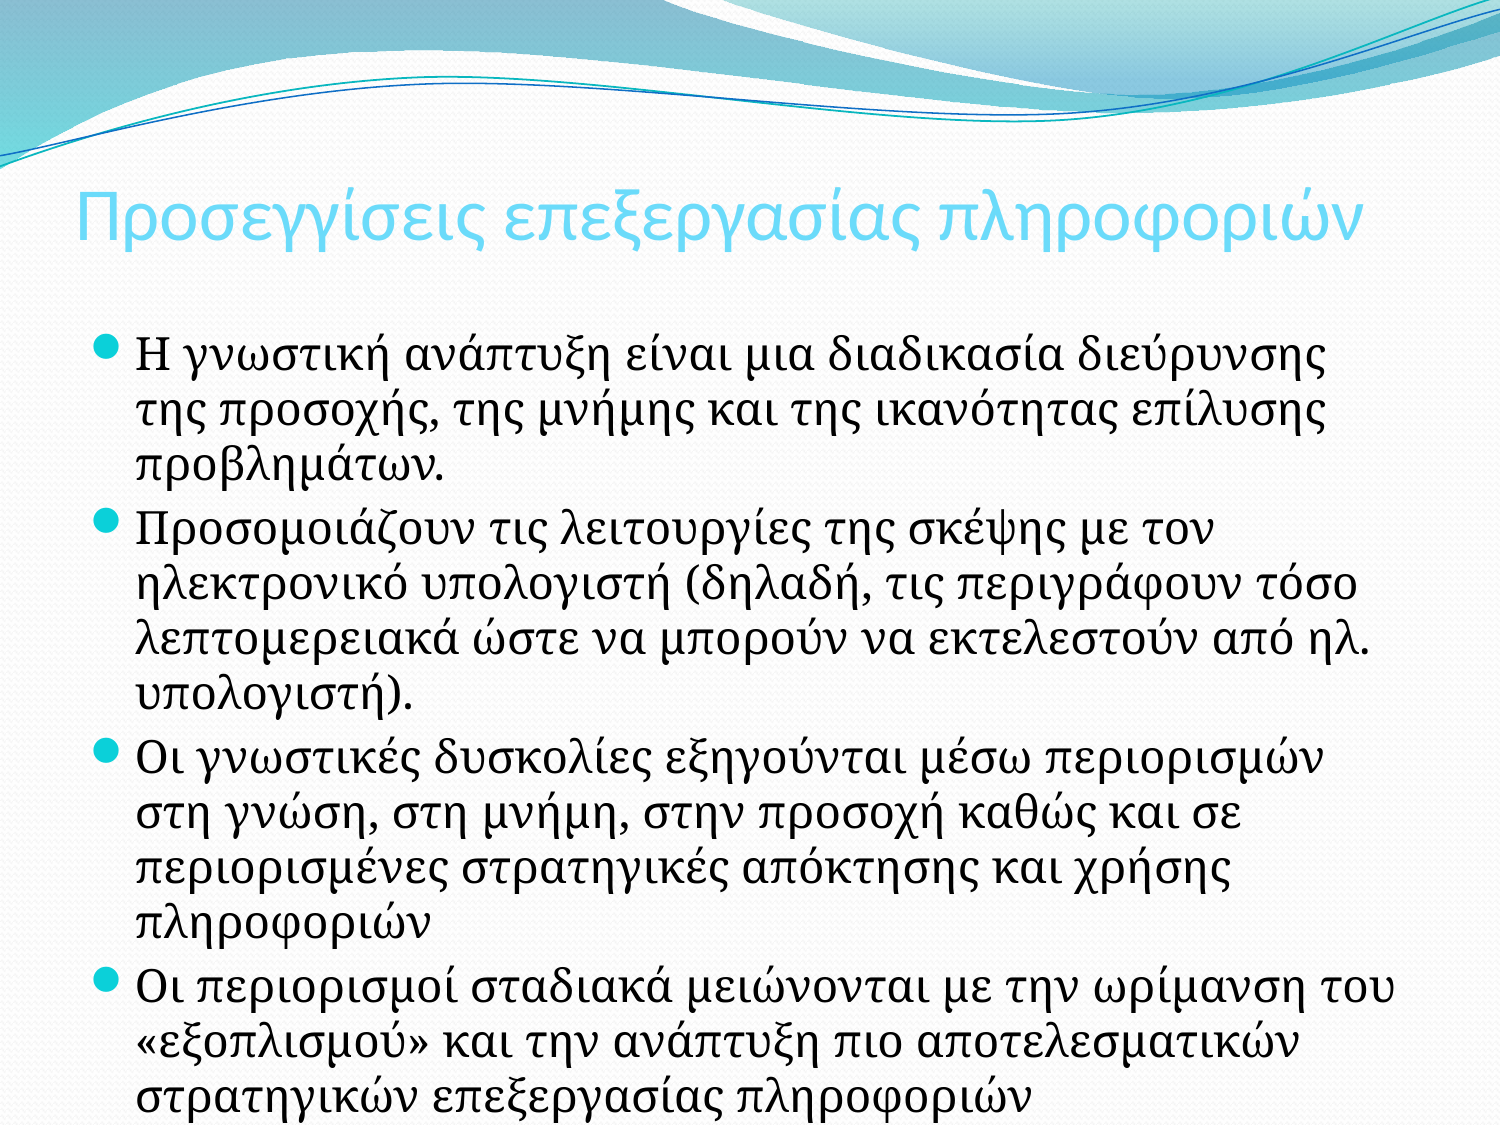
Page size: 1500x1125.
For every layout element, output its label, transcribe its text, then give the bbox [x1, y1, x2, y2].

list Η γνωστική ανάπτυξη είναι μια διαδικασία διεύρυνσης της προσοχής, της μνήμης και της ικανότητας επίλυσης προβλημάτων. Προσομοιάζουν τις λειτουργίες της σκέψης με τον ηλεκτρονικό υπολογιστή (δηλαδή, τις περιγράφουν τόσο λεπτομερειακά ώστε να μπορούν να εκτελεστούν από ηλ. υπολογιστή). Οι γνωστικές δυσκολίες εξηγούνται μέσω περιορισμών στη γνώση, στη μνήμη, στην προσοχή καθώς και σε περιορισμένες στρατηγικές απόκτησης και χρήσης πληροφοριών Οι περιορισμοί σταδιακά μειώνονται με την ωρίμανση του «εξοπλισμού» και την ανάπτυξη πιο αποτελεσματικών στρατηγικών επεξεργασίας πληροφοριών [75, 317, 1425, 1038]
title Προσεγγίσεις επεξεργασίας πληροφοριών [75, 115, 1425, 256]
